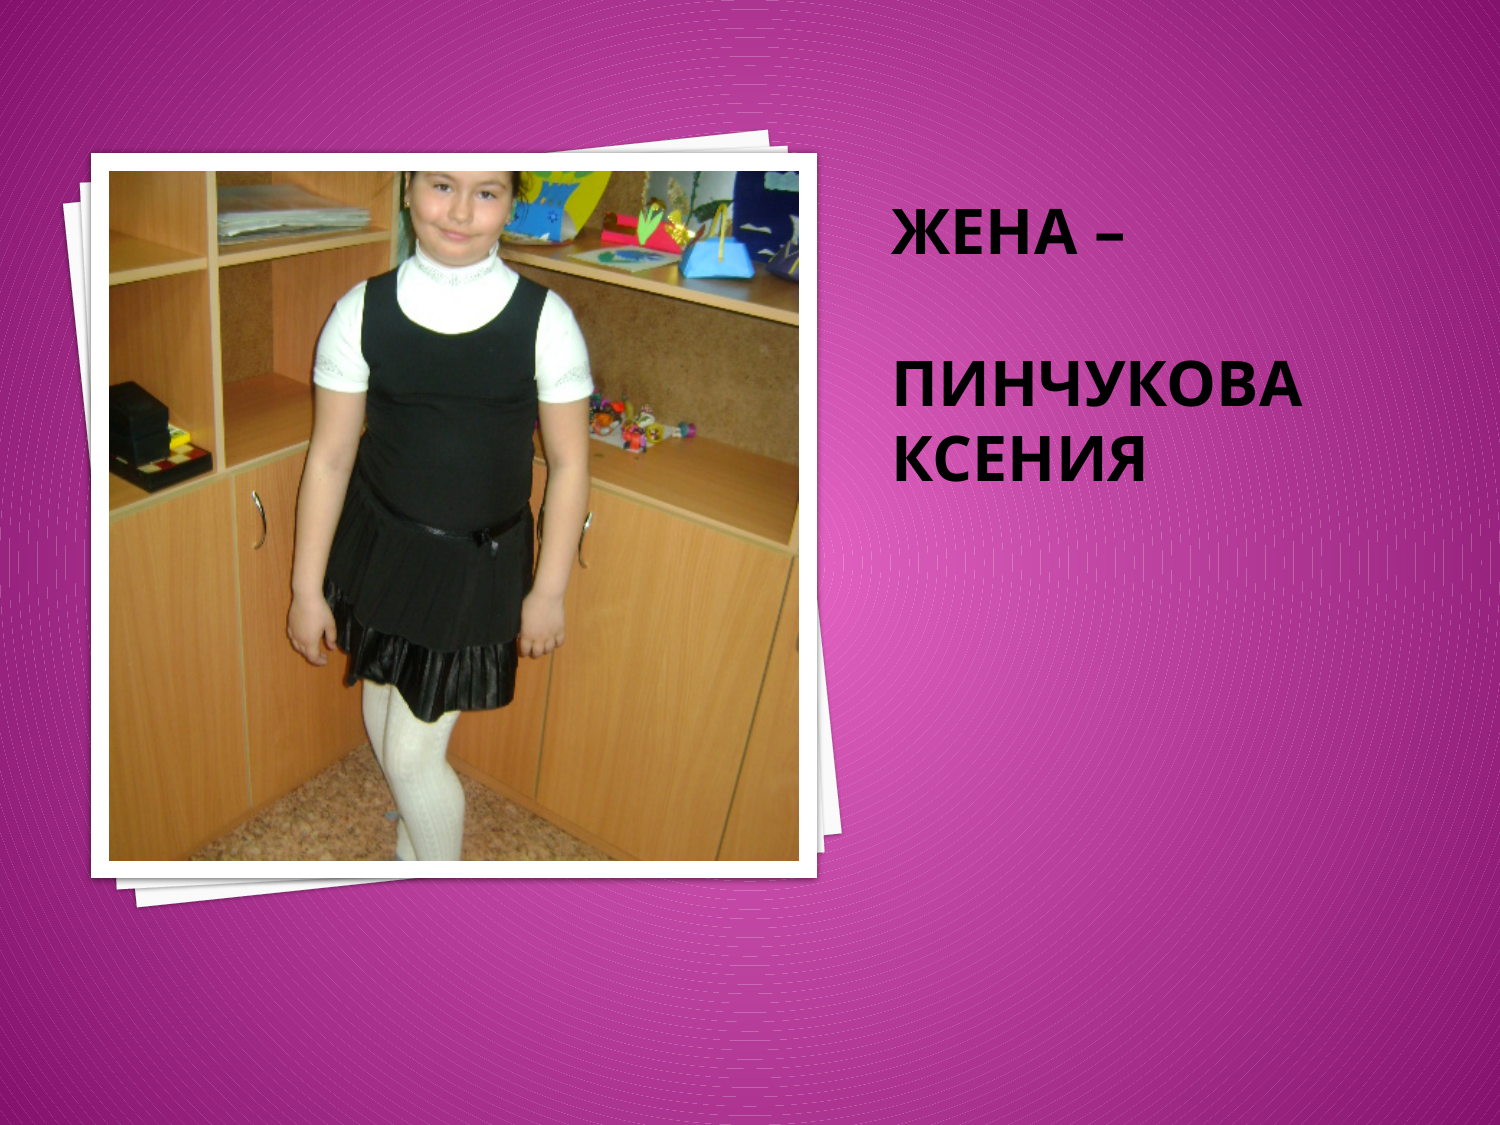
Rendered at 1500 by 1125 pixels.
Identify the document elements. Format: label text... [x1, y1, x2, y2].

title Жена – Пинчукова ксения [884, 187, 1447, 809]
picture [108, 170, 800, 862]
